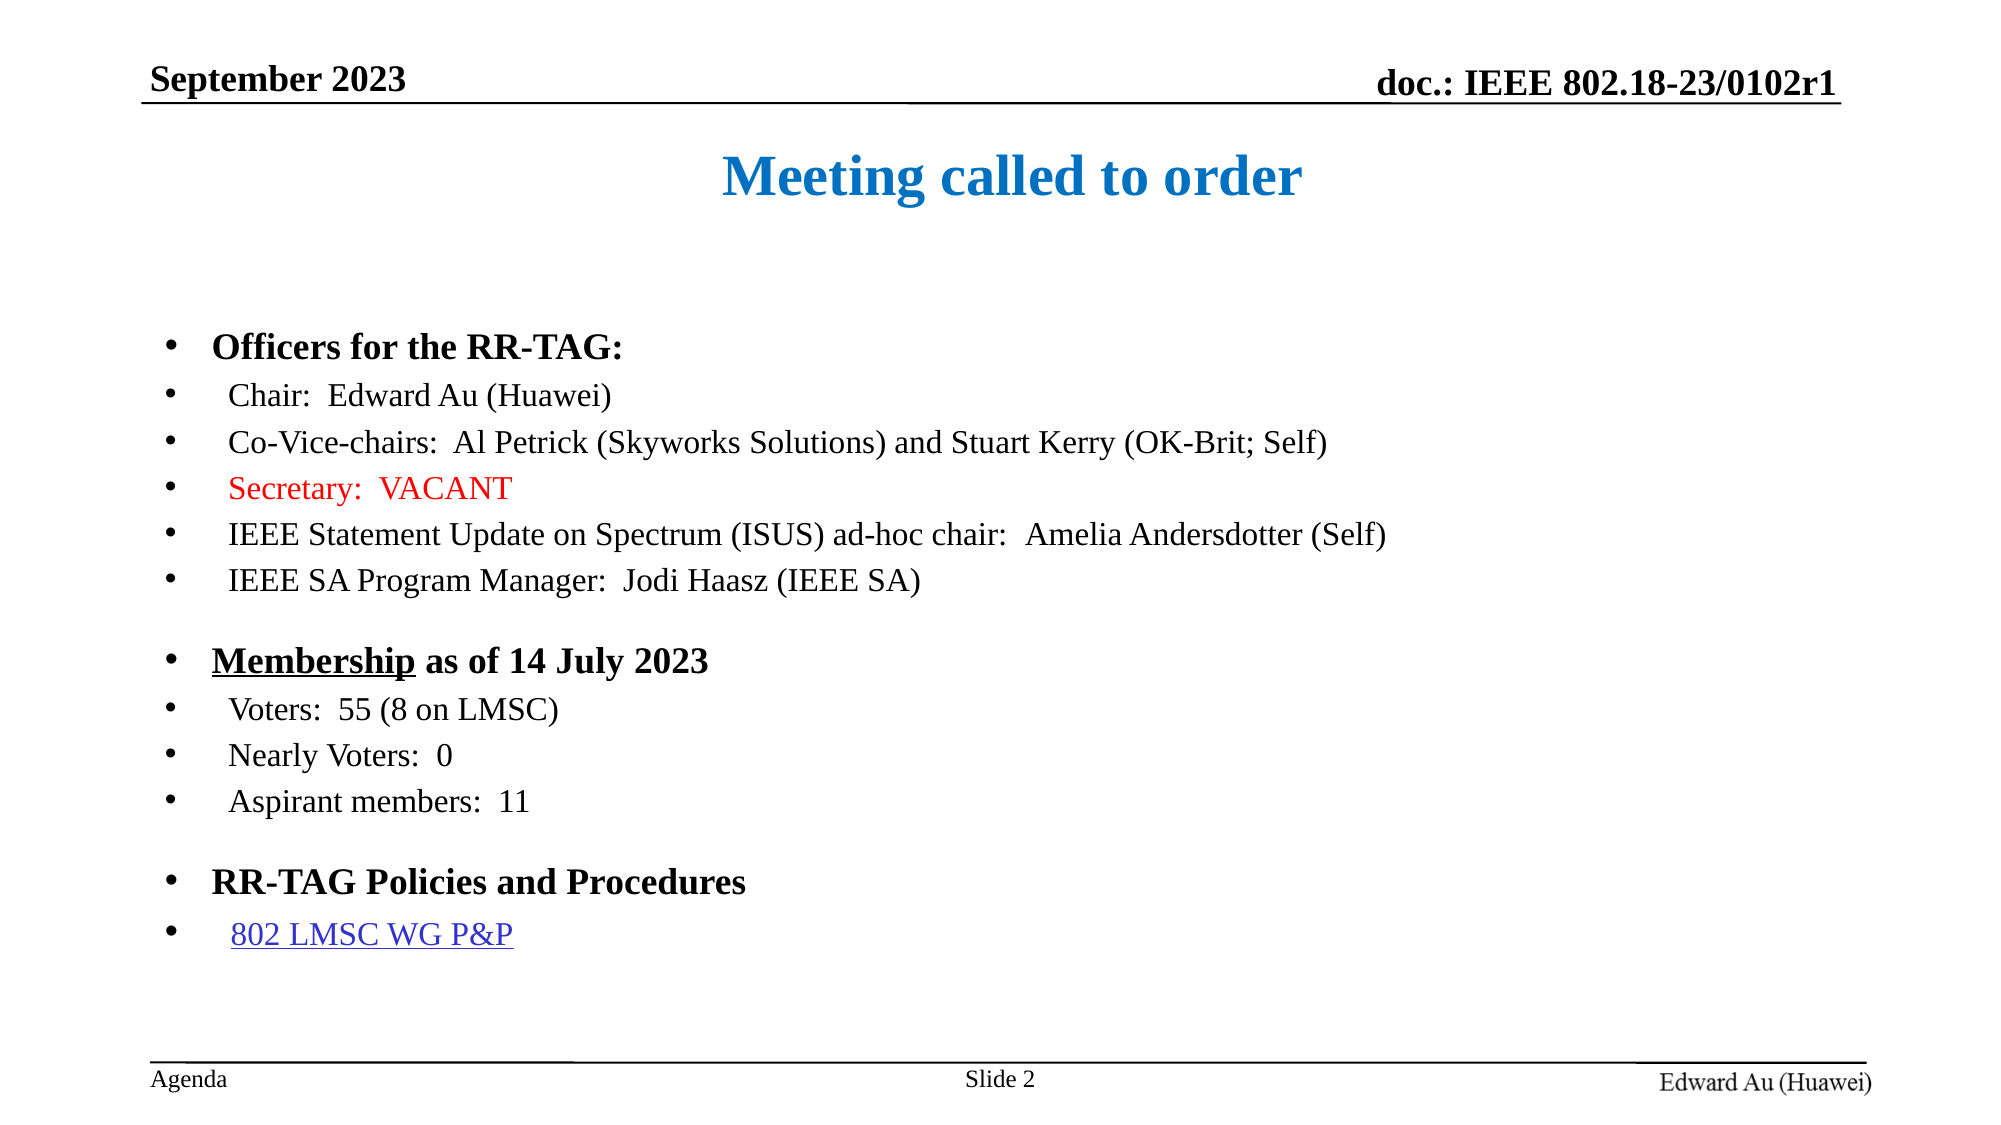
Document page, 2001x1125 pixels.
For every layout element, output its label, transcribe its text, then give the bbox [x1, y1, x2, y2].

text_box Officers for the RR-TAG: Chair: Edward Au (Huawei) Co-Vice-chairs: Al Petrick (Skyworks Solutions) and Stuart Kerry (OK-Brit; Self) Secretary: VACANT IEEE Statement Update on Spectrum (ISUS) ad-hoc chair: Amelia Andersdotter (Self) IEEE SA Program Manager: Jodi Haasz (IEEE SA) Membership as of 14 July 2023 Voters: 55 (8 on LMSC) Nearly Voters: 0 Aspirant members: 11 RR-TAG Policies and Procedures 802 LMSC WG P&P [149, 275, 1875, 1040]
slide_number Slide 2 [925, 1061, 1076, 1123]
title Meeting called to order [162, 99, 1864, 246]
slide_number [149, 54, 513, 100]
picture [1174, 1058, 1887, 1113]
